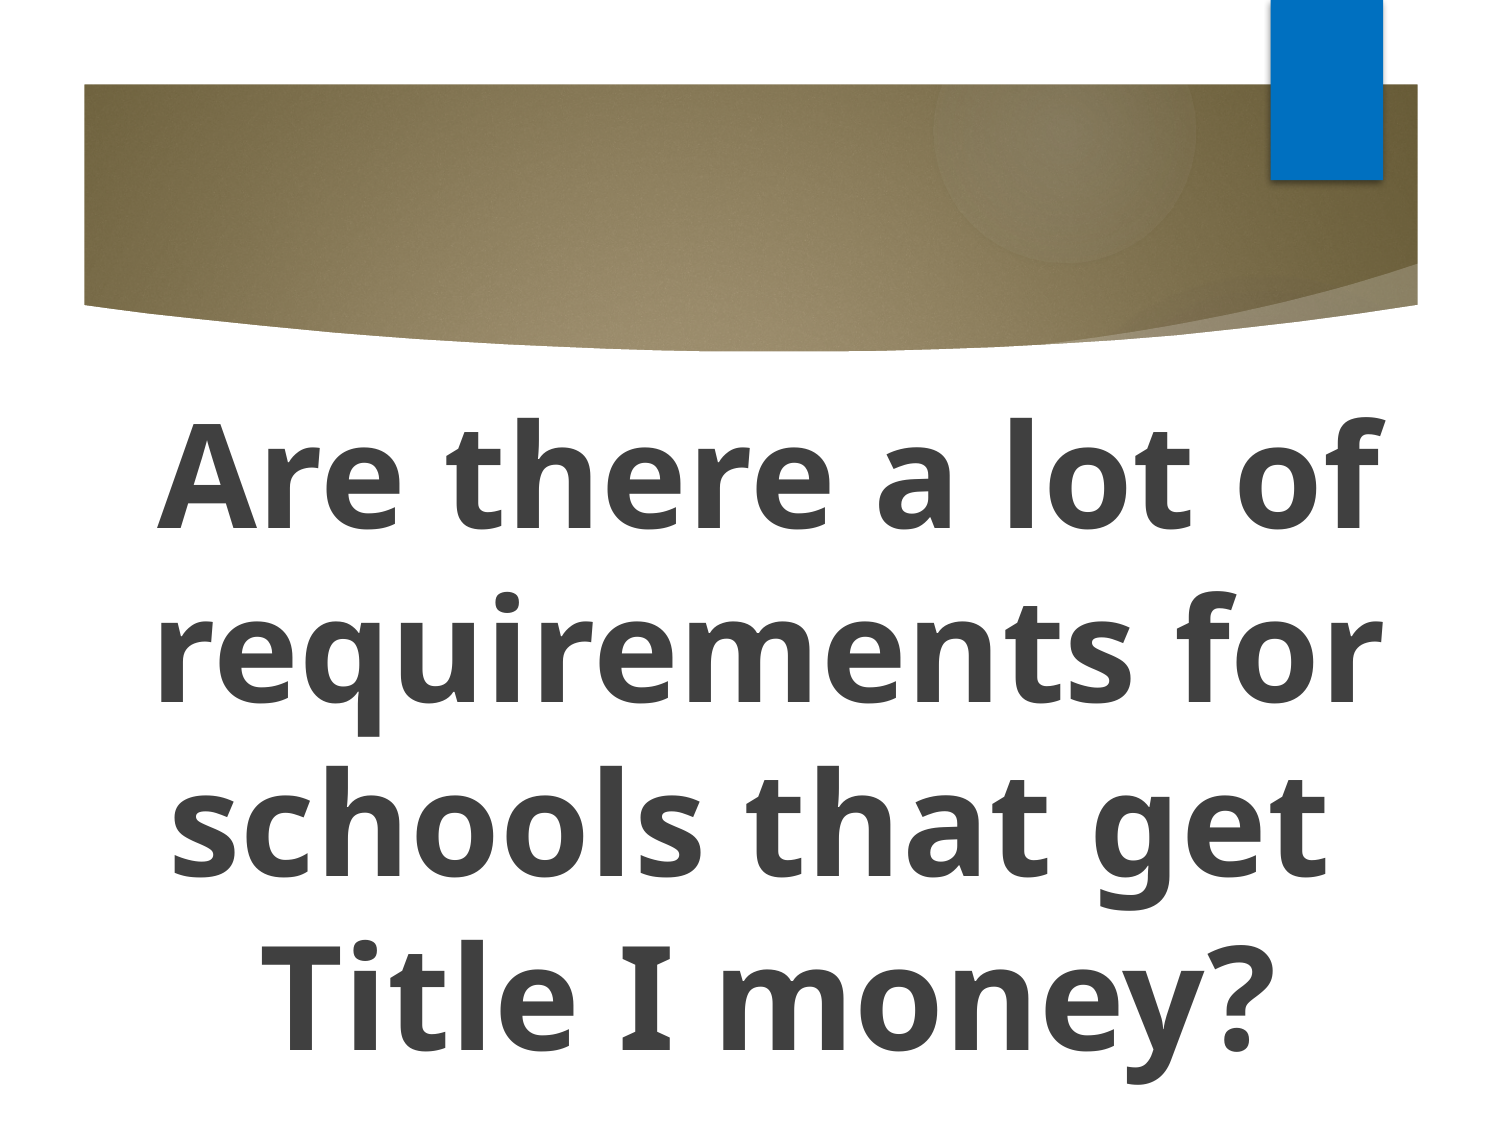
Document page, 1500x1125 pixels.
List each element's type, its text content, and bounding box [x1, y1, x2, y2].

title Are there a lot of requirements for schools that get Title I money? [37, 375, 1500, 1088]
